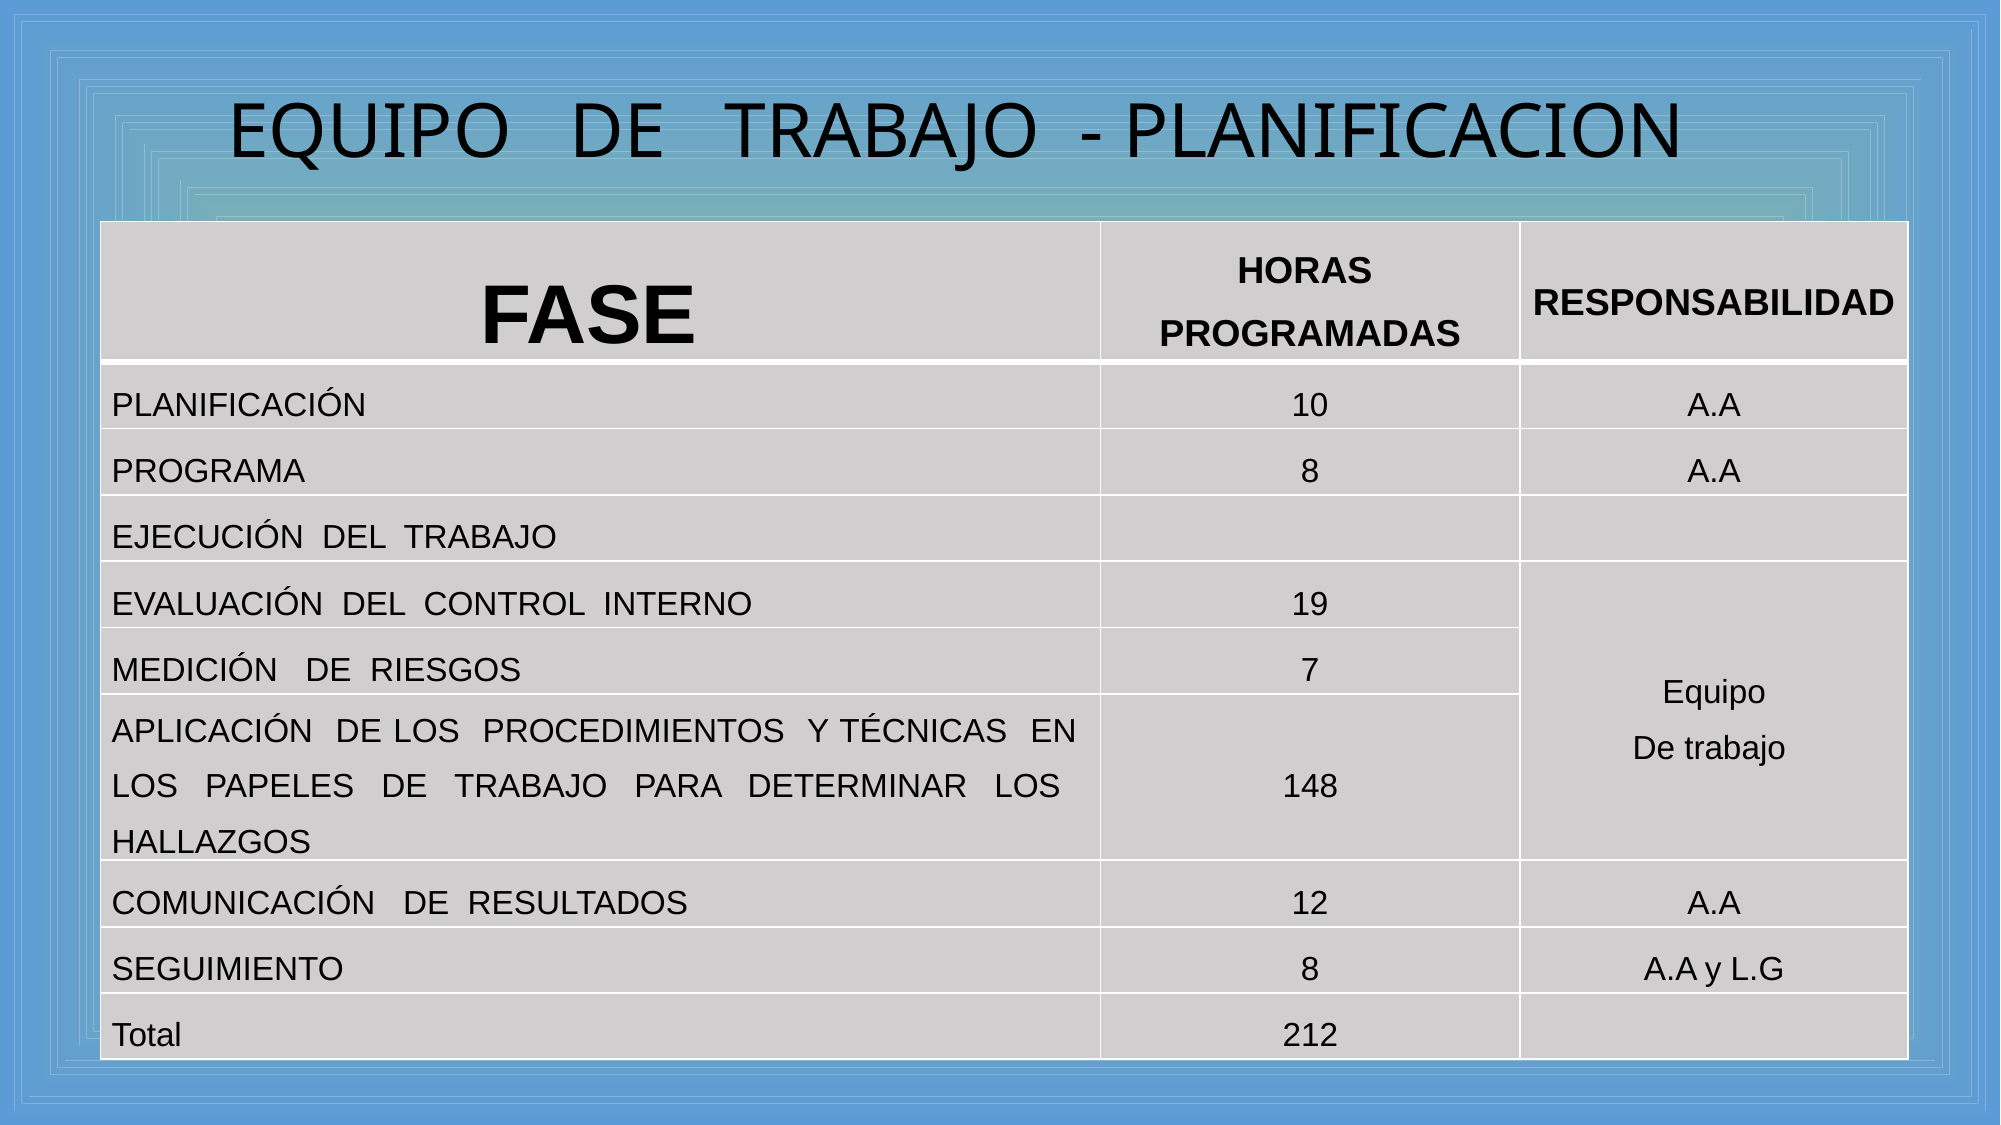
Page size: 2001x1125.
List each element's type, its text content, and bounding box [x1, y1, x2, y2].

table_header RESPONSABILIDAD [1521, 222, 1907, 359]
table_cell [1101, 496, 1519, 560]
table_header HORAS PROGRAMADAS [1101, 222, 1519, 359]
table_cell PLANIFICACIÓN [101, 365, 1100, 428]
table_cell A.A [1521, 365, 1907, 428]
table_cell COMUNICACIÓN DE RESULTADOS [101, 861, 1100, 926]
table_cell 12 [1101, 861, 1519, 926]
table_header FASE [101, 222, 1100, 359]
table_cell [1521, 496, 1907, 560]
table_cell A.A [1521, 429, 1907, 494]
table_cell PROGRAMA [101, 429, 1100, 494]
table_cell SEGUIMIENTO [101, 928, 1100, 992]
table_cell 7 [1101, 628, 1519, 693]
table_cell A.A [1521, 861, 1907, 926]
table_cell MEDICIÓN DE RIESGOS [101, 628, 1100, 693]
table_cell 8 [1101, 429, 1519, 494]
table_cell 10 [1101, 365, 1519, 428]
table_cell APLICACIÓN DE LOS PROCEDIMIENTOS Y TÉCNICAS EN LOS PAPELES DE TRABAJO PARA DETERMINAR LOS HALLAZGOS [101, 695, 1100, 859]
text_box EQUIPO DE TRABAJO - PLANIFICACION [136, 29, 1777, 180]
table_cell Total [101, 994, 1100, 1058]
table_cell 8 [1101, 928, 1519, 992]
table_cell 19 [1101, 562, 1519, 627]
table_cell 212 [1101, 994, 1519, 1058]
table_cell Equipo De trabajo [1521, 562, 1907, 859]
table_cell [1521, 994, 1907, 1058]
table_cell A.A y L.G [1521, 928, 1907, 992]
table_cell 148 [1101, 695, 1519, 859]
table_cell EJECUCIÓN DEL TRABAJO [101, 496, 1100, 560]
table_cell EVALUACIÓN DEL CONTROL INTERNO [101, 562, 1100, 627]
